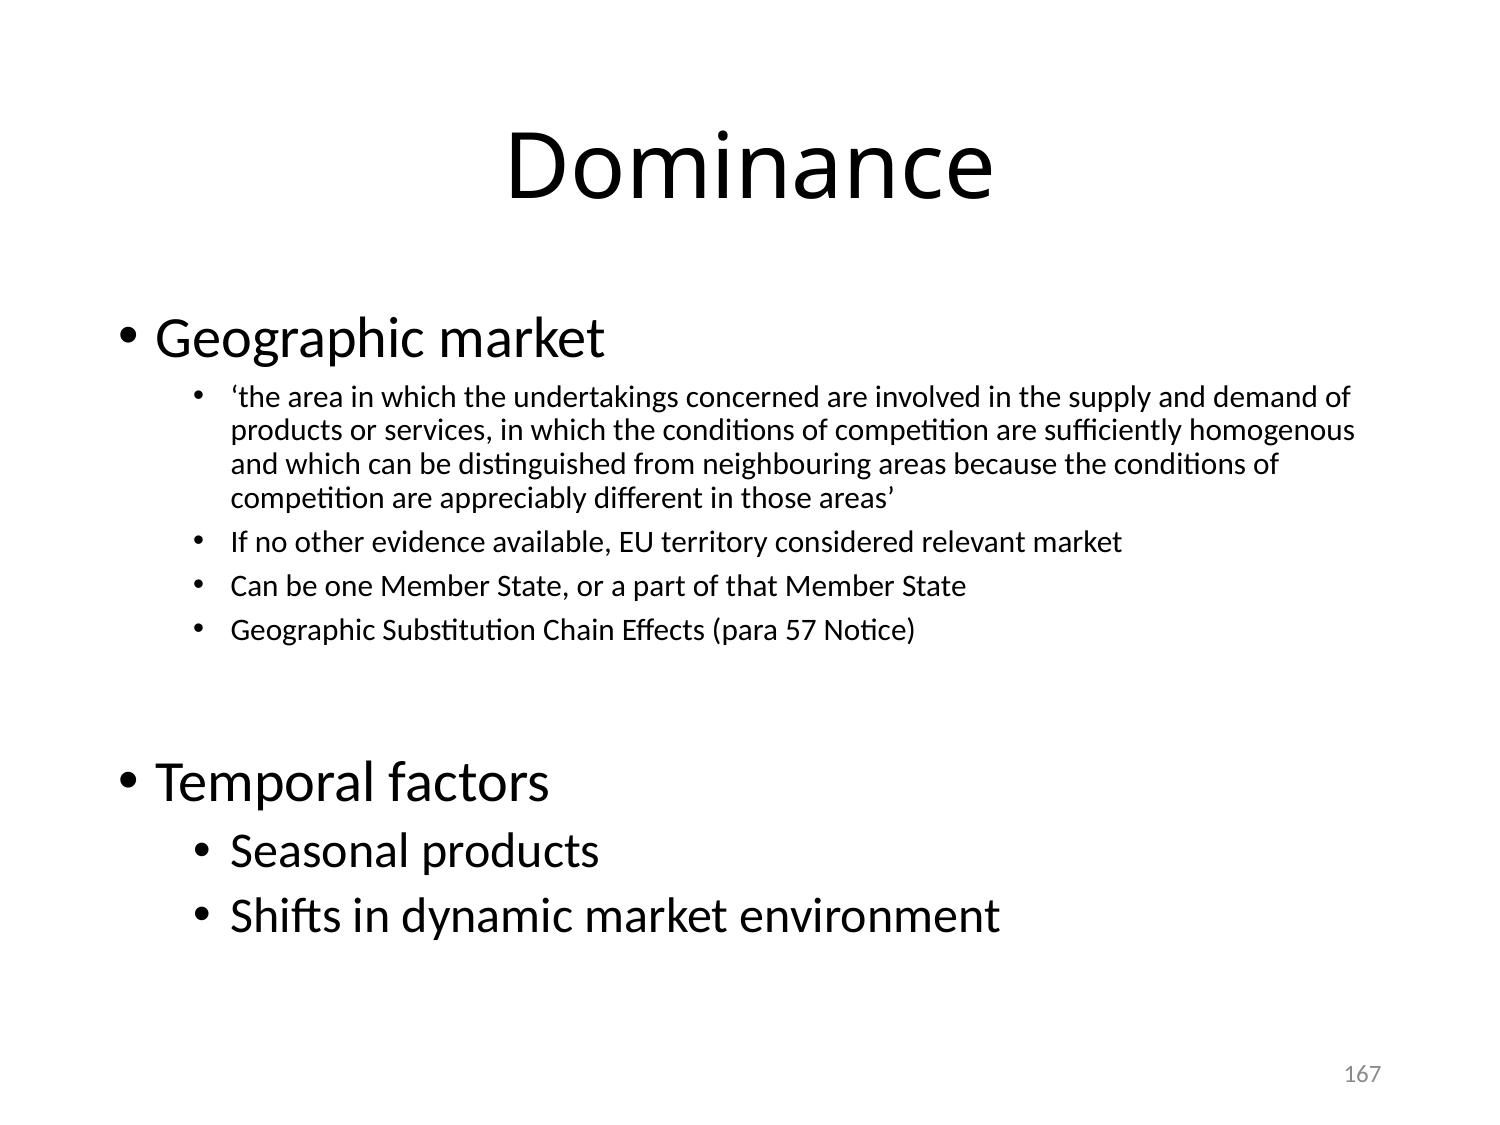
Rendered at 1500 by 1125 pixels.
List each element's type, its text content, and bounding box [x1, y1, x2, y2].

slide_number 167 [1059, 1042, 1397, 1103]
list Geographic market ‘the area in which the undertakings concerned are involved in the supply and demand of products or services, in which the conditions of competition are sufficiently homogenous and which can be distinguished from neighbouring areas because the conditions of competition are appreciably different in those areas’ If no other evidence available, EU territory considered relevant market Can be one Member State, or a part of that Member State Geographic Substitution Chain Effects (para 57 Notice) Temporal factors Seasonal products Shifts in dynamic market environment [103, 299, 1397, 1014]
title Dominance [103, 59, 1397, 278]
